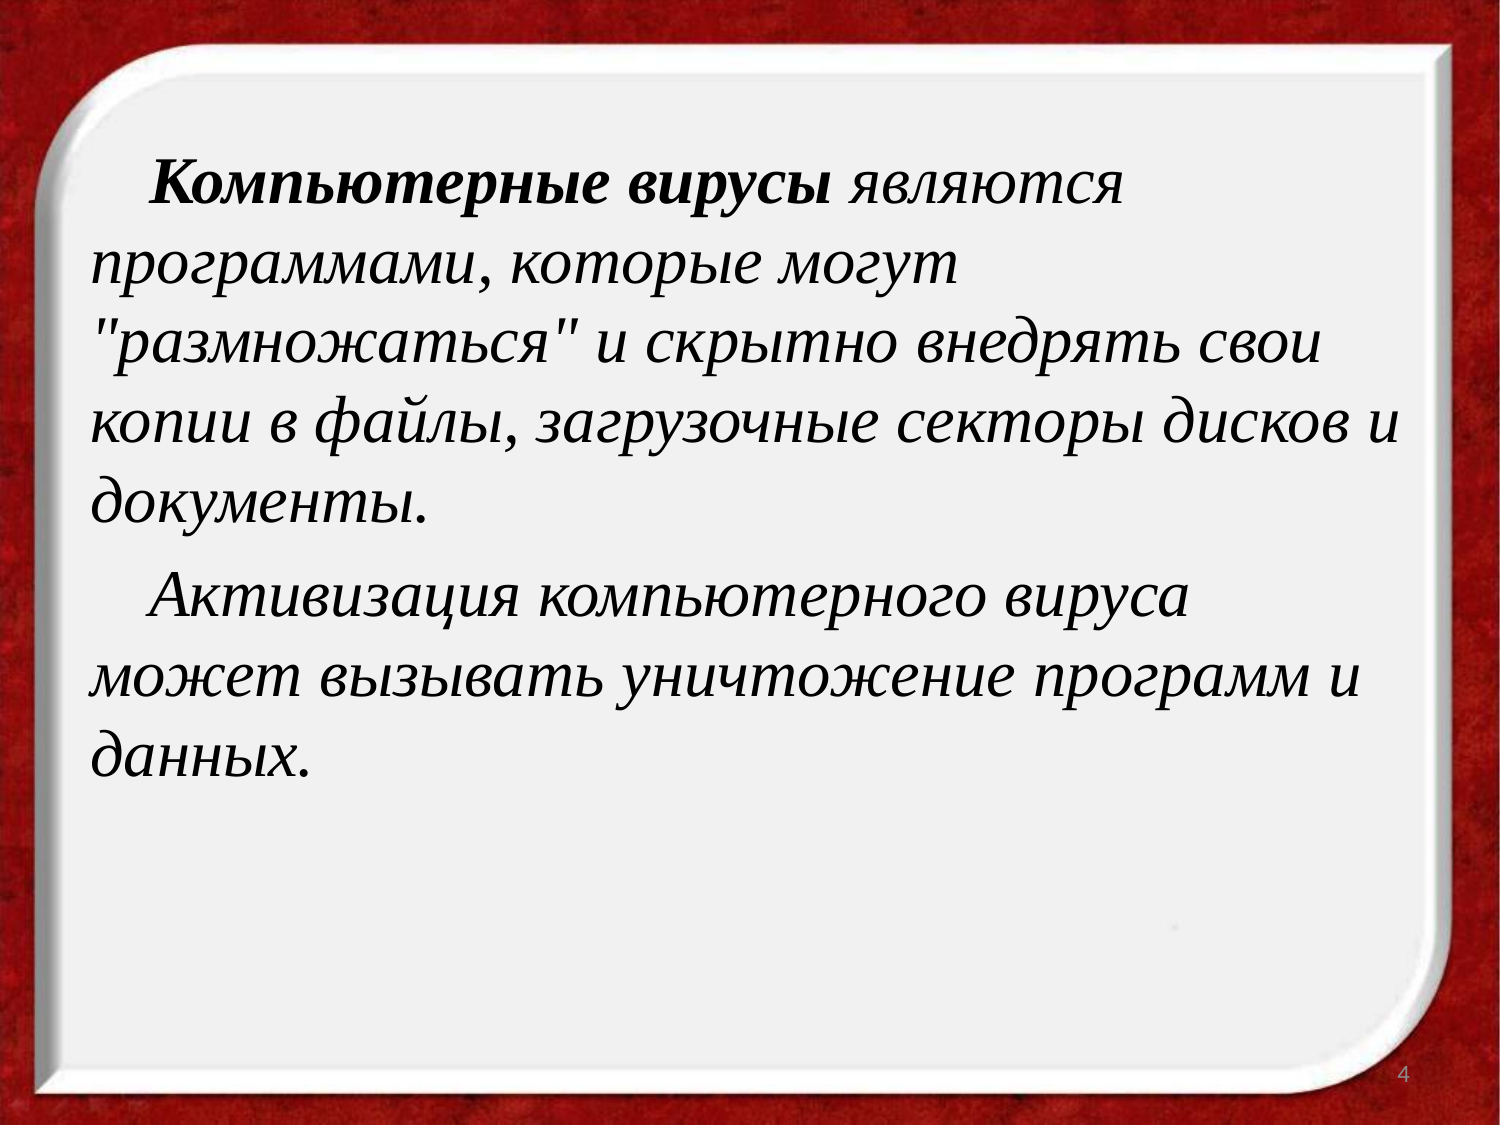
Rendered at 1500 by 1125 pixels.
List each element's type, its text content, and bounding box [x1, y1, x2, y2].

picture [0, 0, 1500, 1125]
slide_number 4 [1074, 1042, 1425, 1103]
list Компьютерные вирусы являются программами, которые могут "размножаться" и скрытно внедрять свои копии в файлы, загрузочные секторы дисков и документы. Активизация компьютерного вируса может вызывать уничтожение программ и данных. [75, 128, 1425, 1005]
